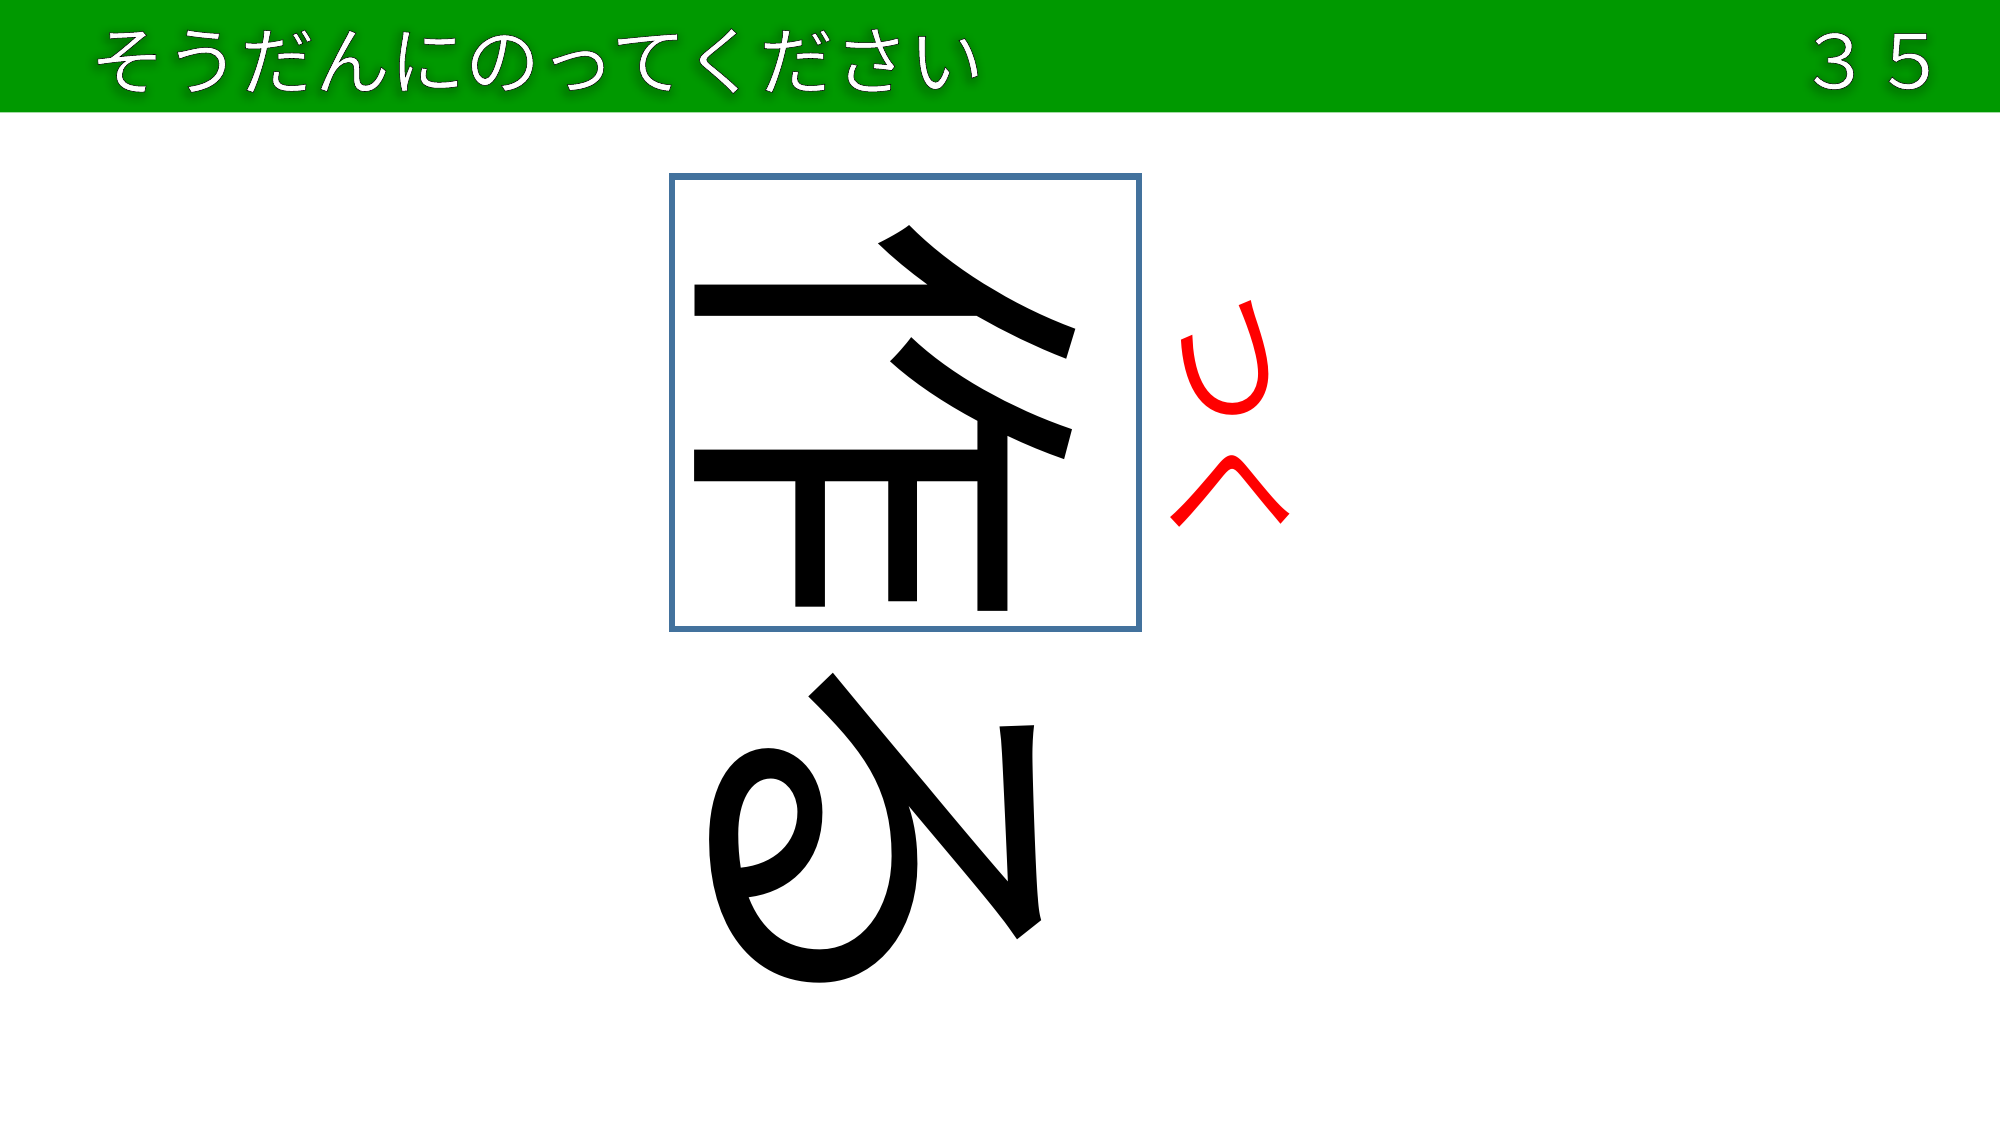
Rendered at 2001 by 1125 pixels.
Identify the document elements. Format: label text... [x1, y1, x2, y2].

text_box つく [1152, 275, 1325, 569]
text_box そうだんにのってください [75, 6, 1020, 112]
text_box [671, 175, 1140, 630]
text_box [0, 0, 2000, 113]
text_box ３５ [1782, 6, 1963, 112]
text_box 作る [616, 195, 1152, 1125]
